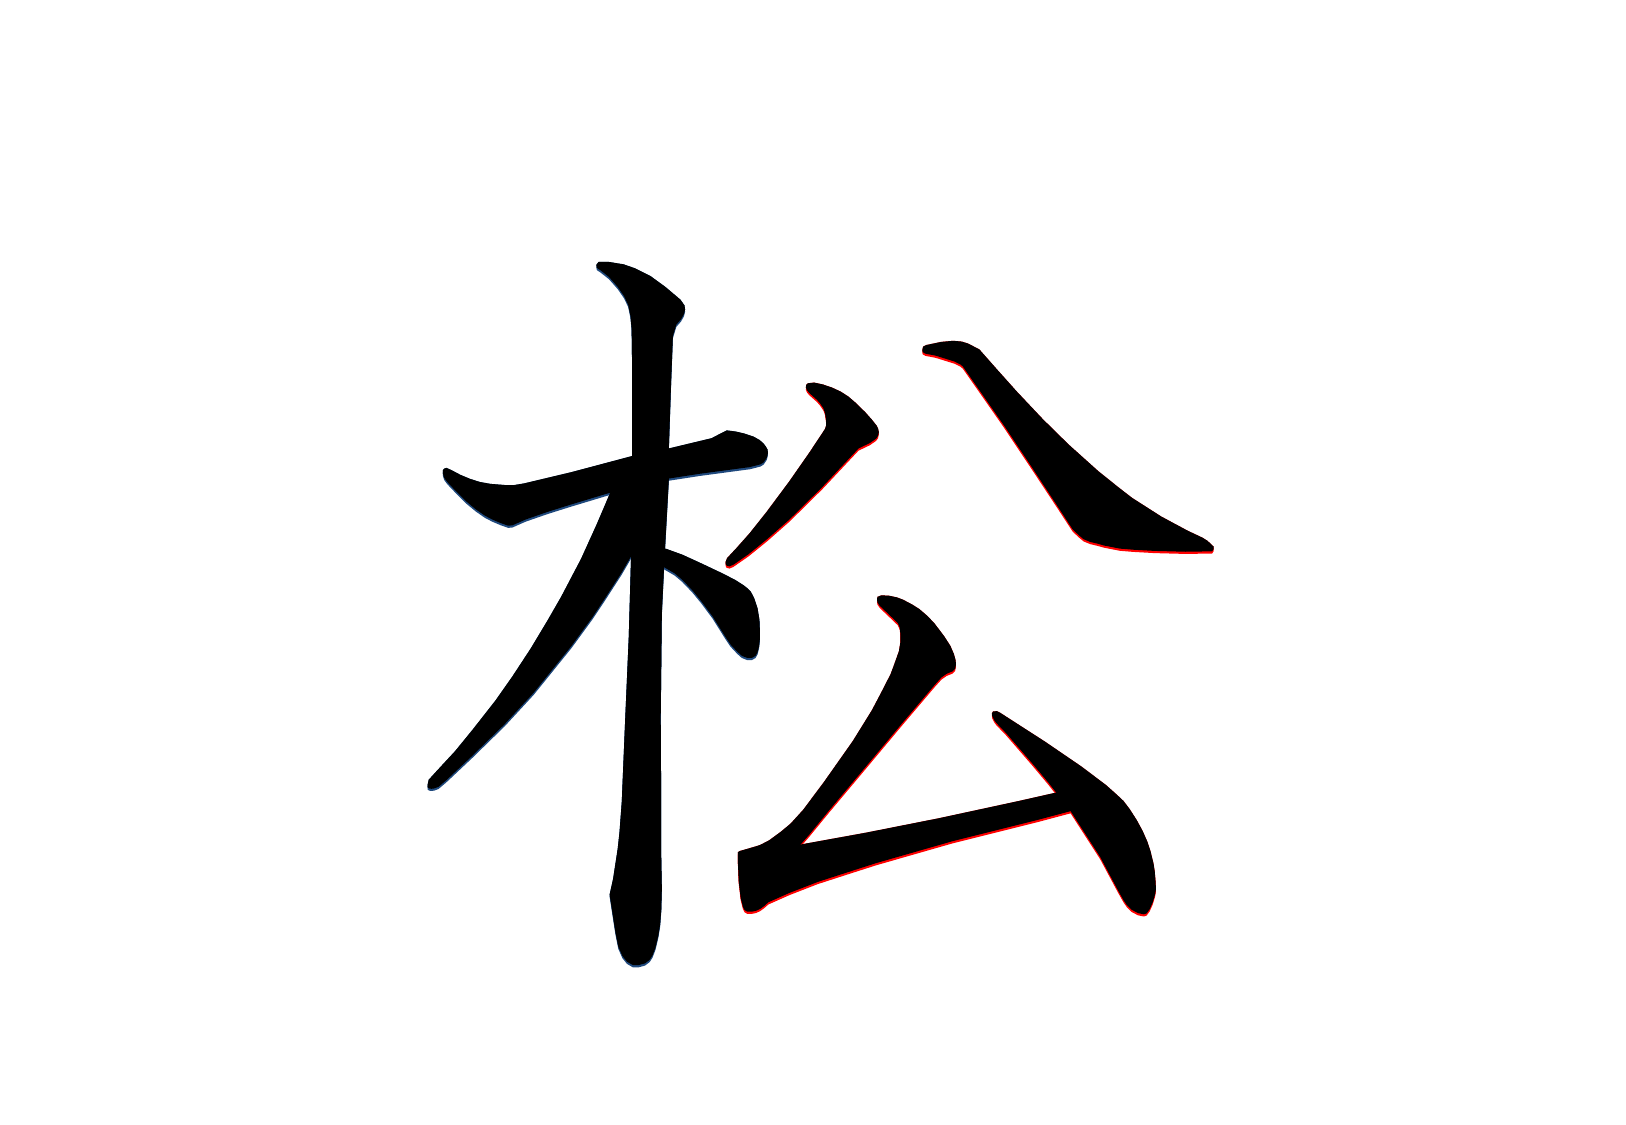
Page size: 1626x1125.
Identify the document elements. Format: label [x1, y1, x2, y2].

text_box [427, 261, 1214, 965]
